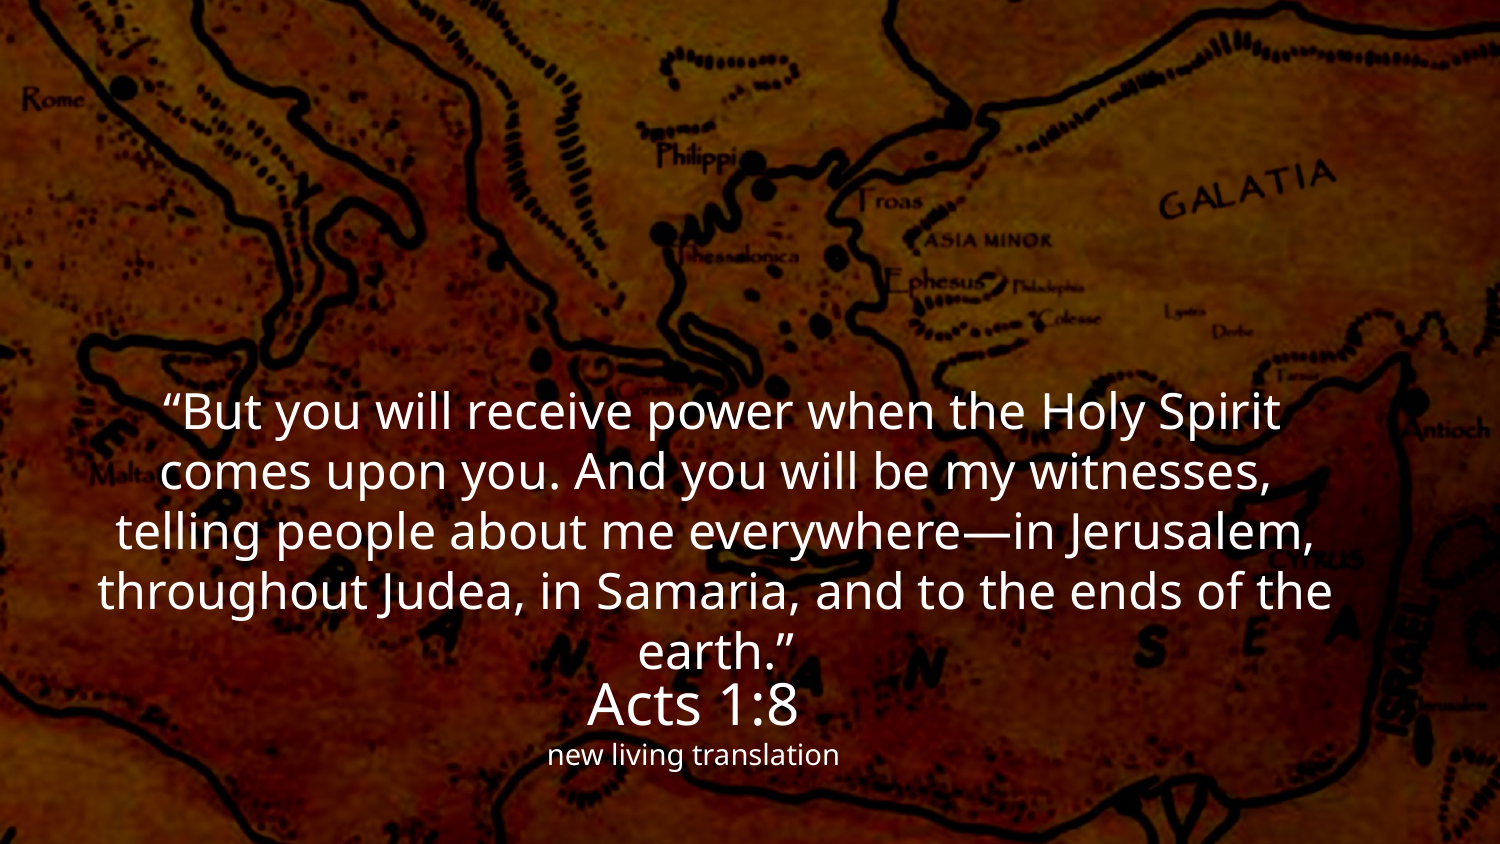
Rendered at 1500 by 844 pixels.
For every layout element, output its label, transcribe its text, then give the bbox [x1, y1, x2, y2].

text_box Acts 1:8 new living translation [462, 659, 925, 779]
picture [0, 0, 1500, 844]
text_box “But you will receive power when the Holy Spirit comes upon you. And you will be my witnesses, telling people about me everywhere—in Jerusalem, throughout Judea, in Samaria, and to the ends of the earth.” [72, 371, 1360, 687]
